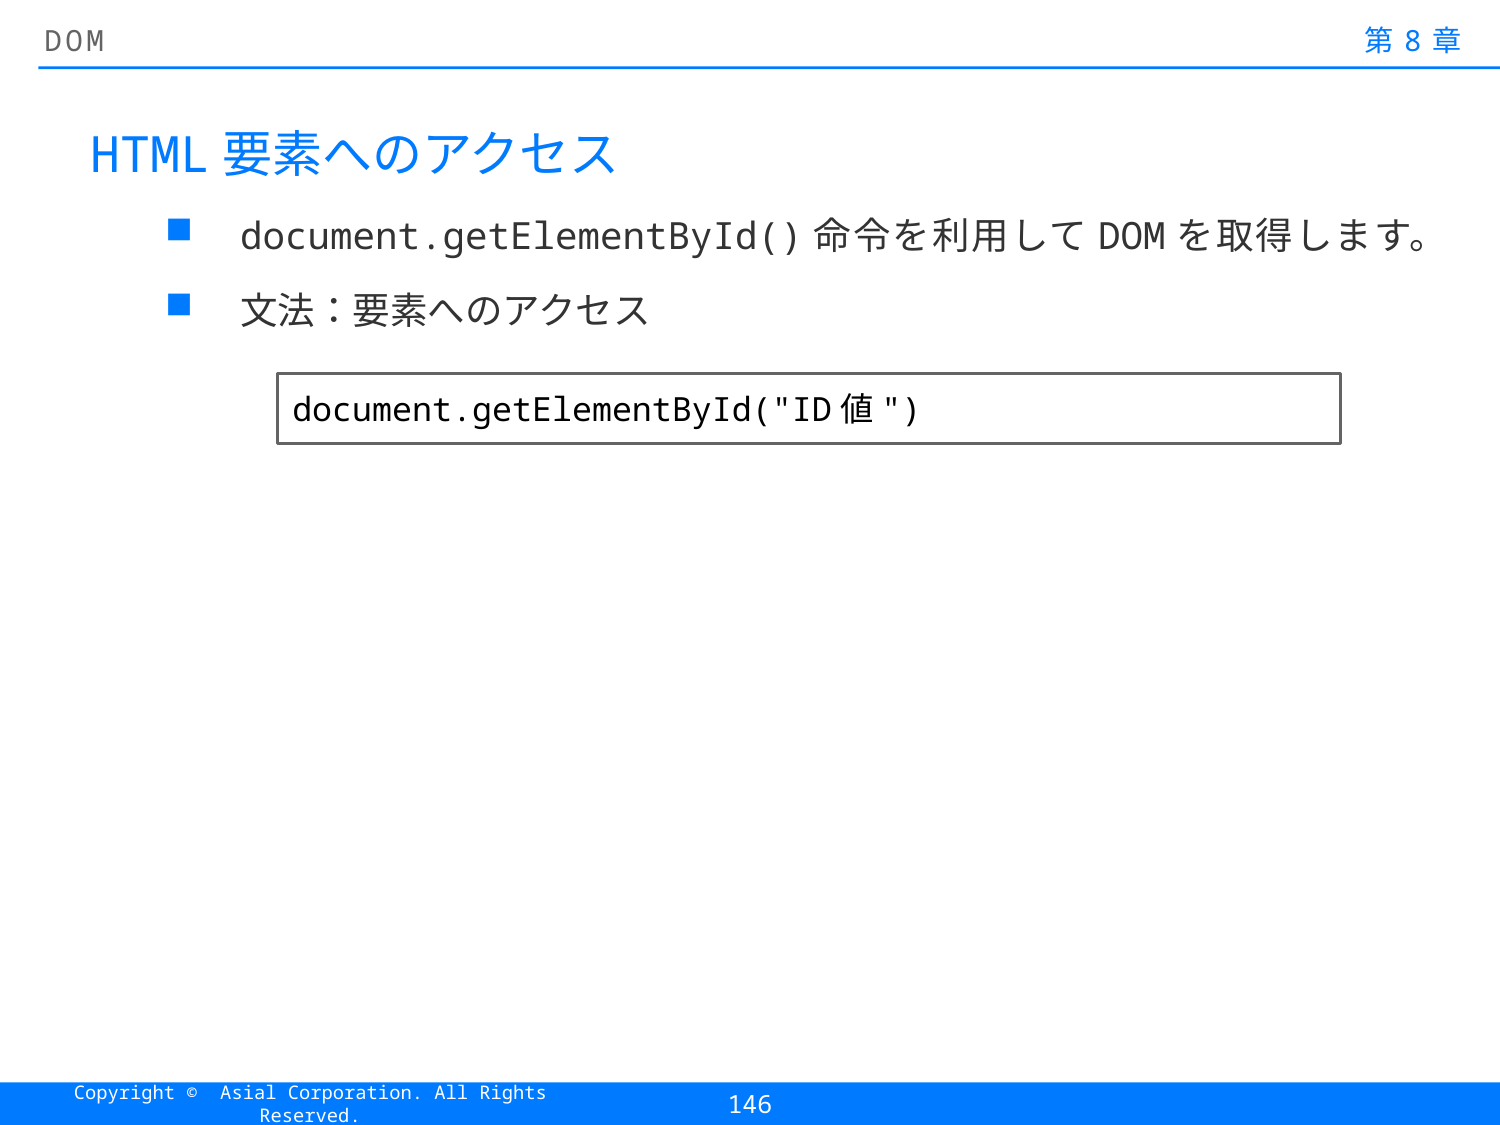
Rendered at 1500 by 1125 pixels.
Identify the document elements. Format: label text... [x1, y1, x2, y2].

list 第8章 [702, 7, 1477, 72]
text_box document.getElementById("ID値") [275, 371, 1343, 445]
title DOM [29, 7, 702, 72]
slide_number 146 [581, 1075, 919, 1125]
list HTML要素へのアクセス document.getElementById()命令を利用してDOMを取得します。 文法：要素へのアクセス [75, 84, 1425, 988]
